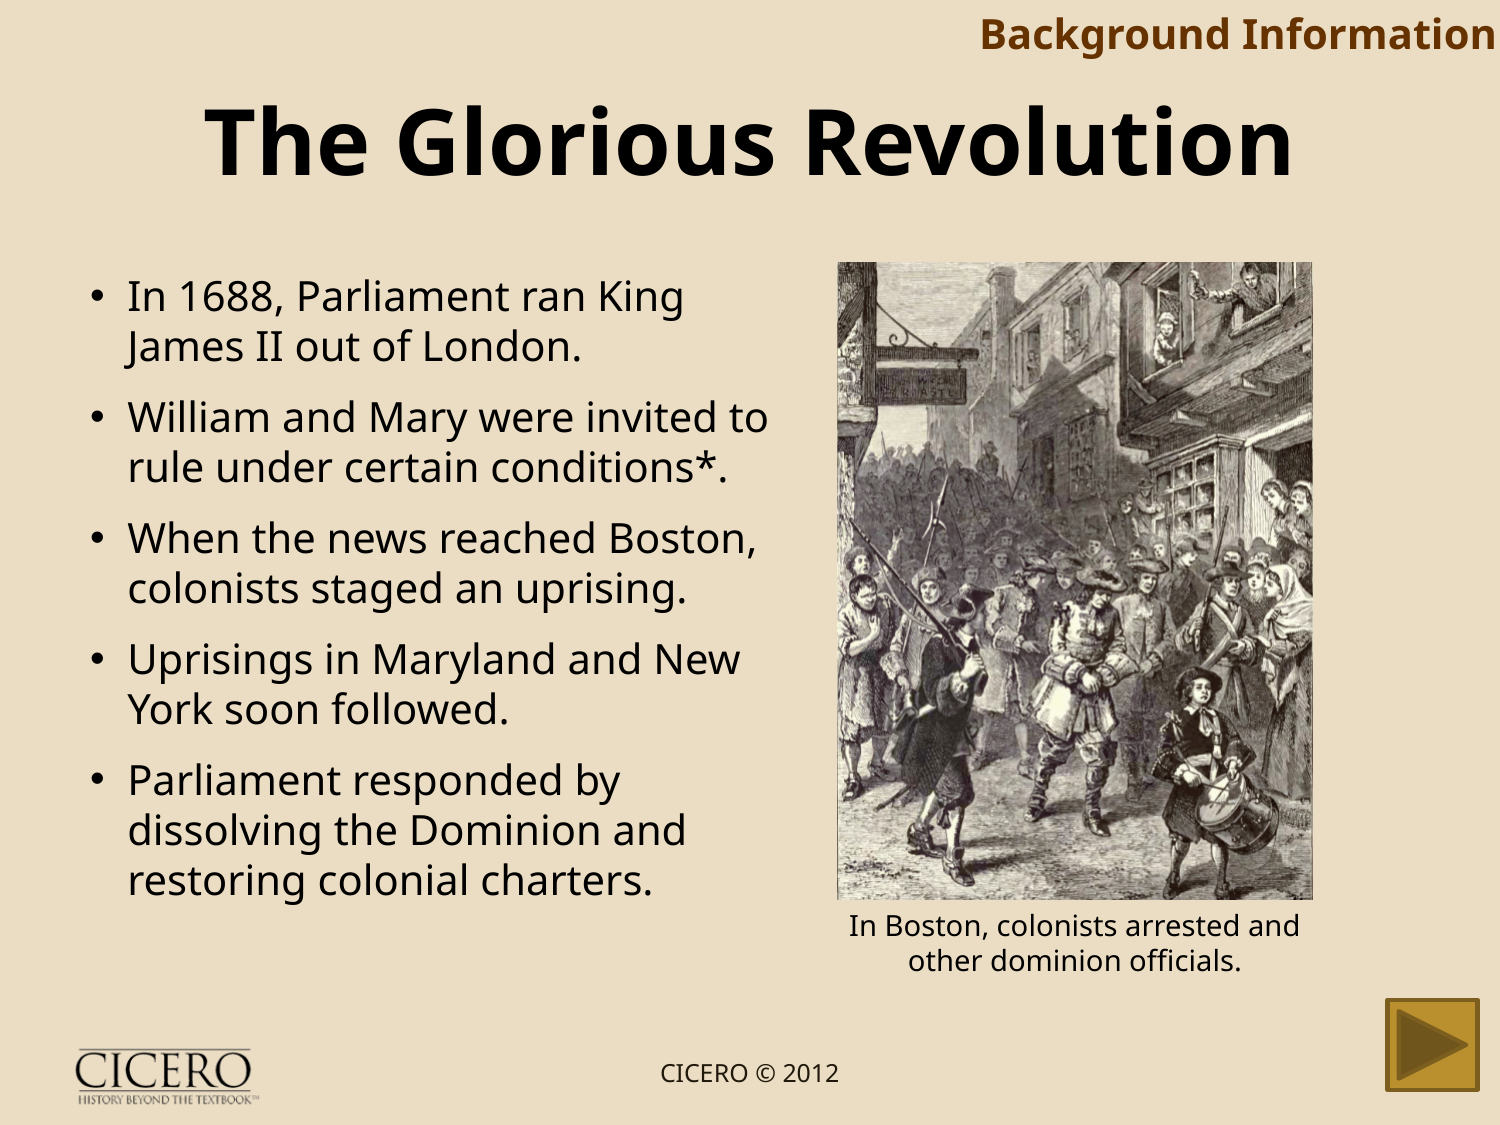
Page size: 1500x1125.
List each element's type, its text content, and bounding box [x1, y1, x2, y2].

footer CICERO © 2012 [512, 1042, 988, 1103]
picture [837, 262, 1313, 901]
list In Boston, colonists arrested and other dominion officials. [812, 899, 1338, 993]
text_box Background Information [964, 0, 1500, 65]
text_box [1385, 998, 1480, 1092]
picture [62, 1037, 268, 1113]
list In 1688, Parliament ran King James II out of London. William and Mary were invited to rule under certain conditions*. When the news reached Boston, colonists staged an uprising. Uprisings in Maryland and New York soon followed. Parliament responded by dissolving the Dominion and restoring colonial charters. [74, 262, 801, 1006]
title The Glorious Revolution [74, 44, 1426, 233]
